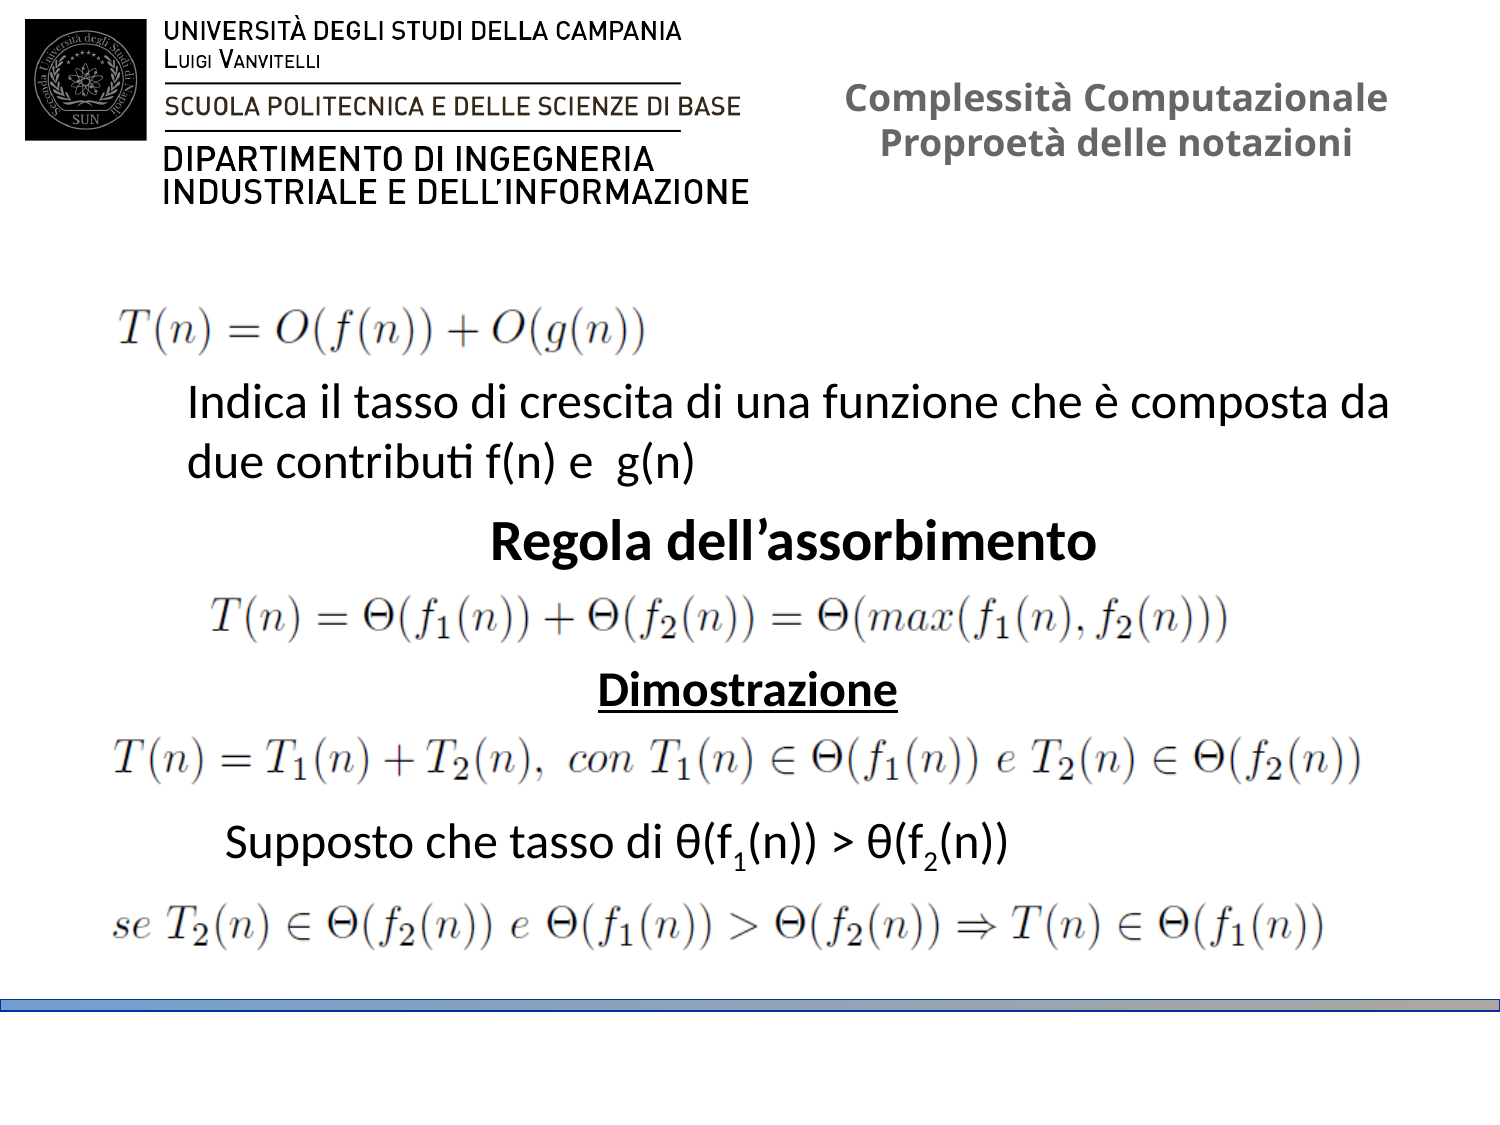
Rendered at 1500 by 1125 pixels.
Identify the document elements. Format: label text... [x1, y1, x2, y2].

text_box Dimostrazione [582, 666, 928, 708]
text_box Indica il tasso di crescita di una funzione che è composta da due contributi f(n) e g(n) [172, 360, 1410, 496]
text_box Supposto che tasso di θ(f1(n)) > θ(f2(n)) [210, 801, 1448, 885]
picture [92, 708, 1383, 803]
picture [101, 293, 661, 382]
title Complessità Computazionale Proproetà delle notazioni [774, 34, 1459, 204]
picture [192, 577, 1252, 666]
text_box Regola dell’assorbimento [475, 494, 1113, 577]
picture [92, 867, 1352, 998]
